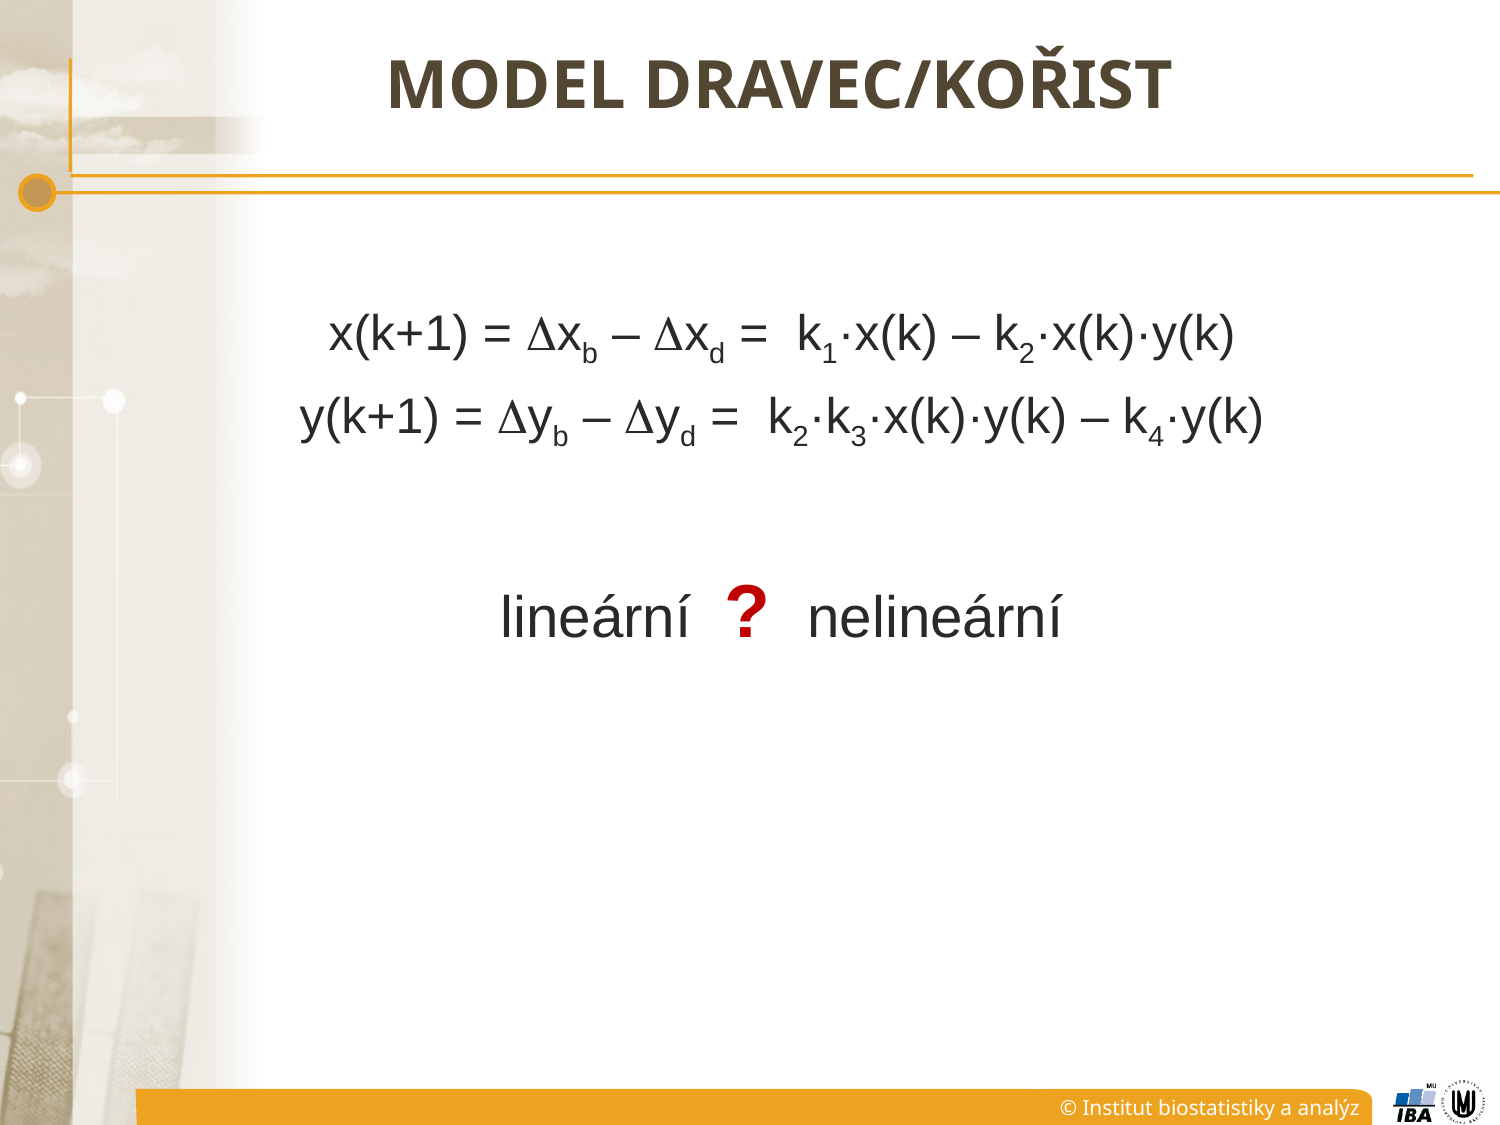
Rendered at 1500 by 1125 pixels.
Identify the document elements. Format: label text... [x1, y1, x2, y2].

picture [1441, 1080, 1485, 1124]
picture [0, 0, 278, 1125]
picture [1393, 1083, 1436, 1122]
list x(k+1) = xb – xd = k1·x(k) – k2·x(k)·y(k) y(k+1) = yb – yd = k2·k3·x(k)·y(k) – k4·y(k) lineární ? nelineární [82, 208, 1483, 1047]
title Model dravec/kořist [82, 9, 1477, 165]
